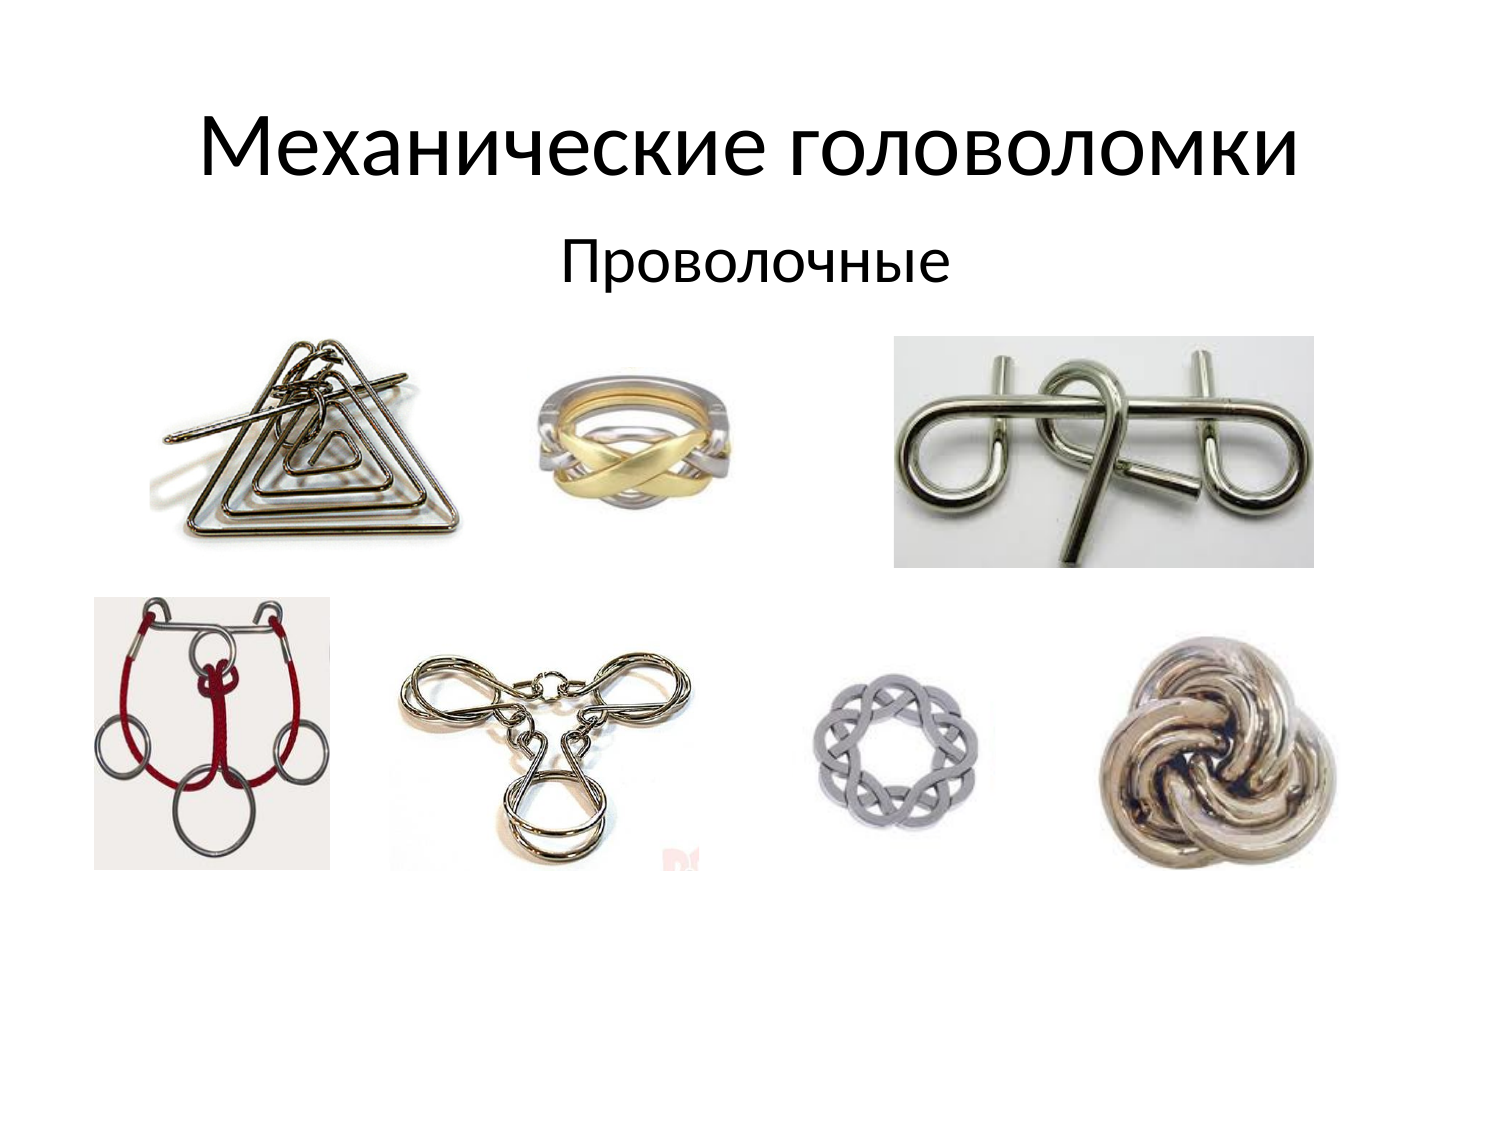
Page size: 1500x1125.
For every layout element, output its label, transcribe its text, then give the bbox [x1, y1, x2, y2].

picture [383, 641, 700, 871]
picture [1092, 628, 1341, 871]
picture [93, 597, 331, 870]
picture [791, 662, 996, 850]
picture [526, 367, 740, 522]
title Механические головоломки [75, 45, 1425, 208]
picture [149, 323, 468, 560]
list Проволочные [41, 208, 1471, 1071]
picture [893, 336, 1315, 568]
